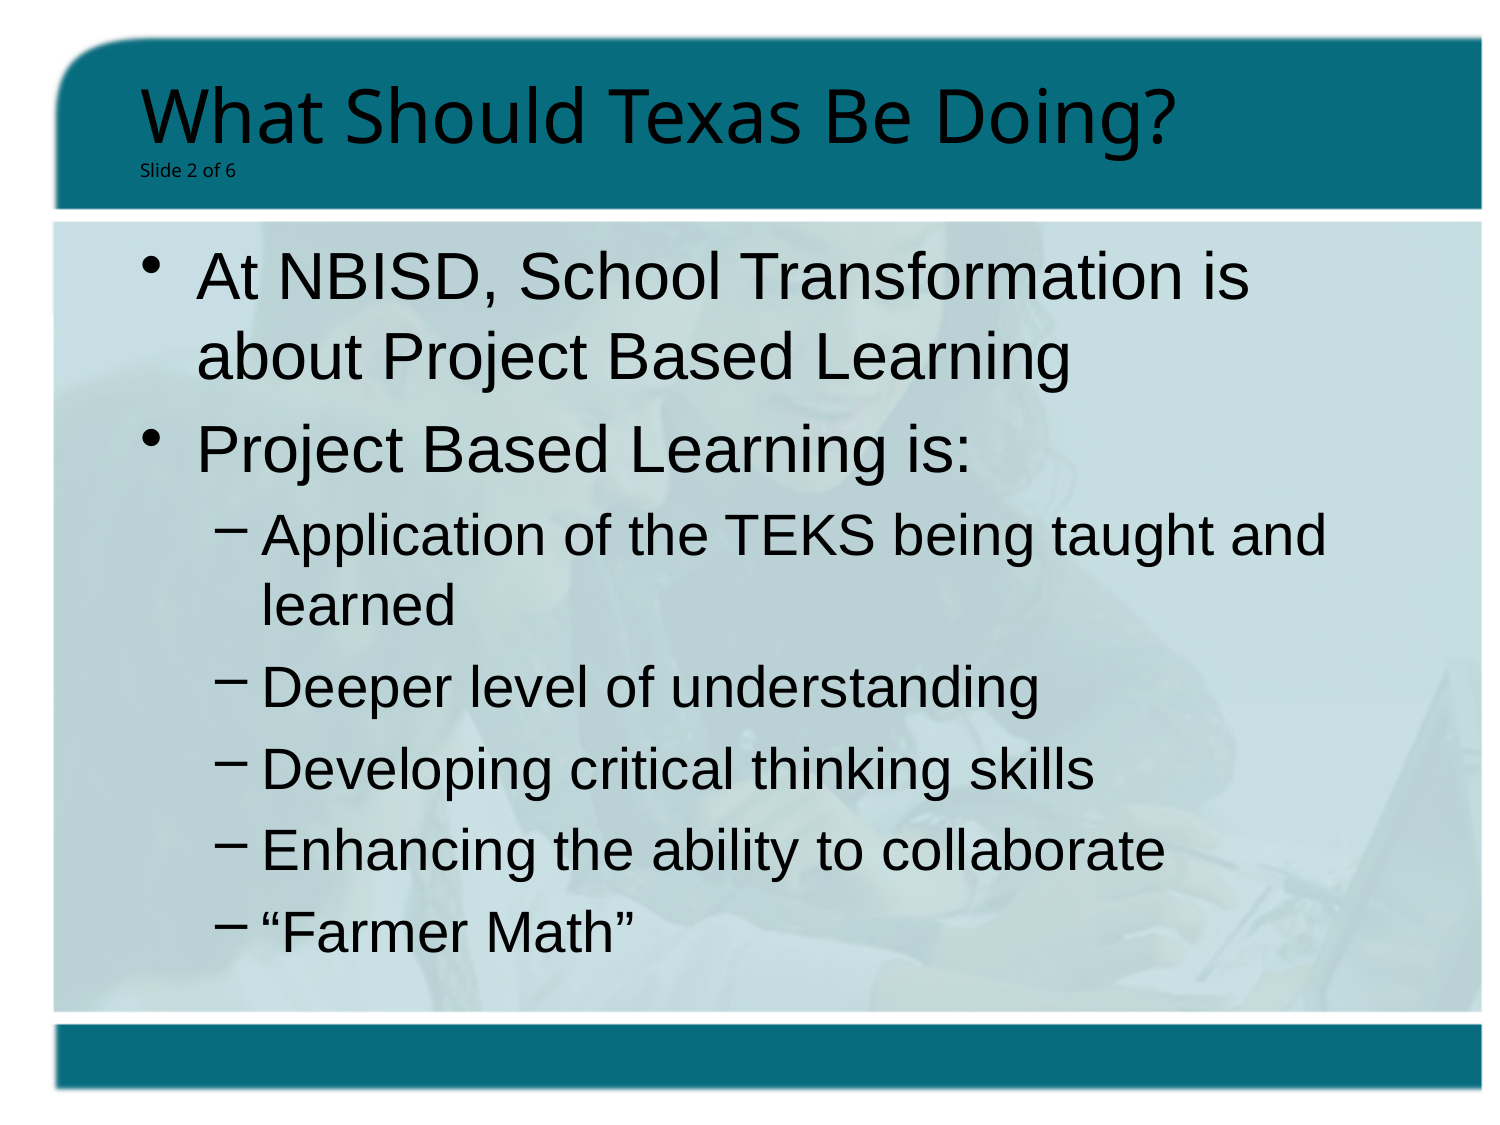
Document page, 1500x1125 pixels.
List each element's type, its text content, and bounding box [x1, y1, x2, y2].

list At NBISD, School Transformation is about Project Based Learning Project Based Learning is: Application of the TEKS being taught and learned Deeper level of understanding Developing critical thinking skills Enhancing the ability to collaborate “Farmer Math” [125, 224, 1400, 1000]
title What Should Texas Be Doing? Slide 2 of 6 [125, 62, 1400, 188]
picture [0, 0, 1500, 1125]
